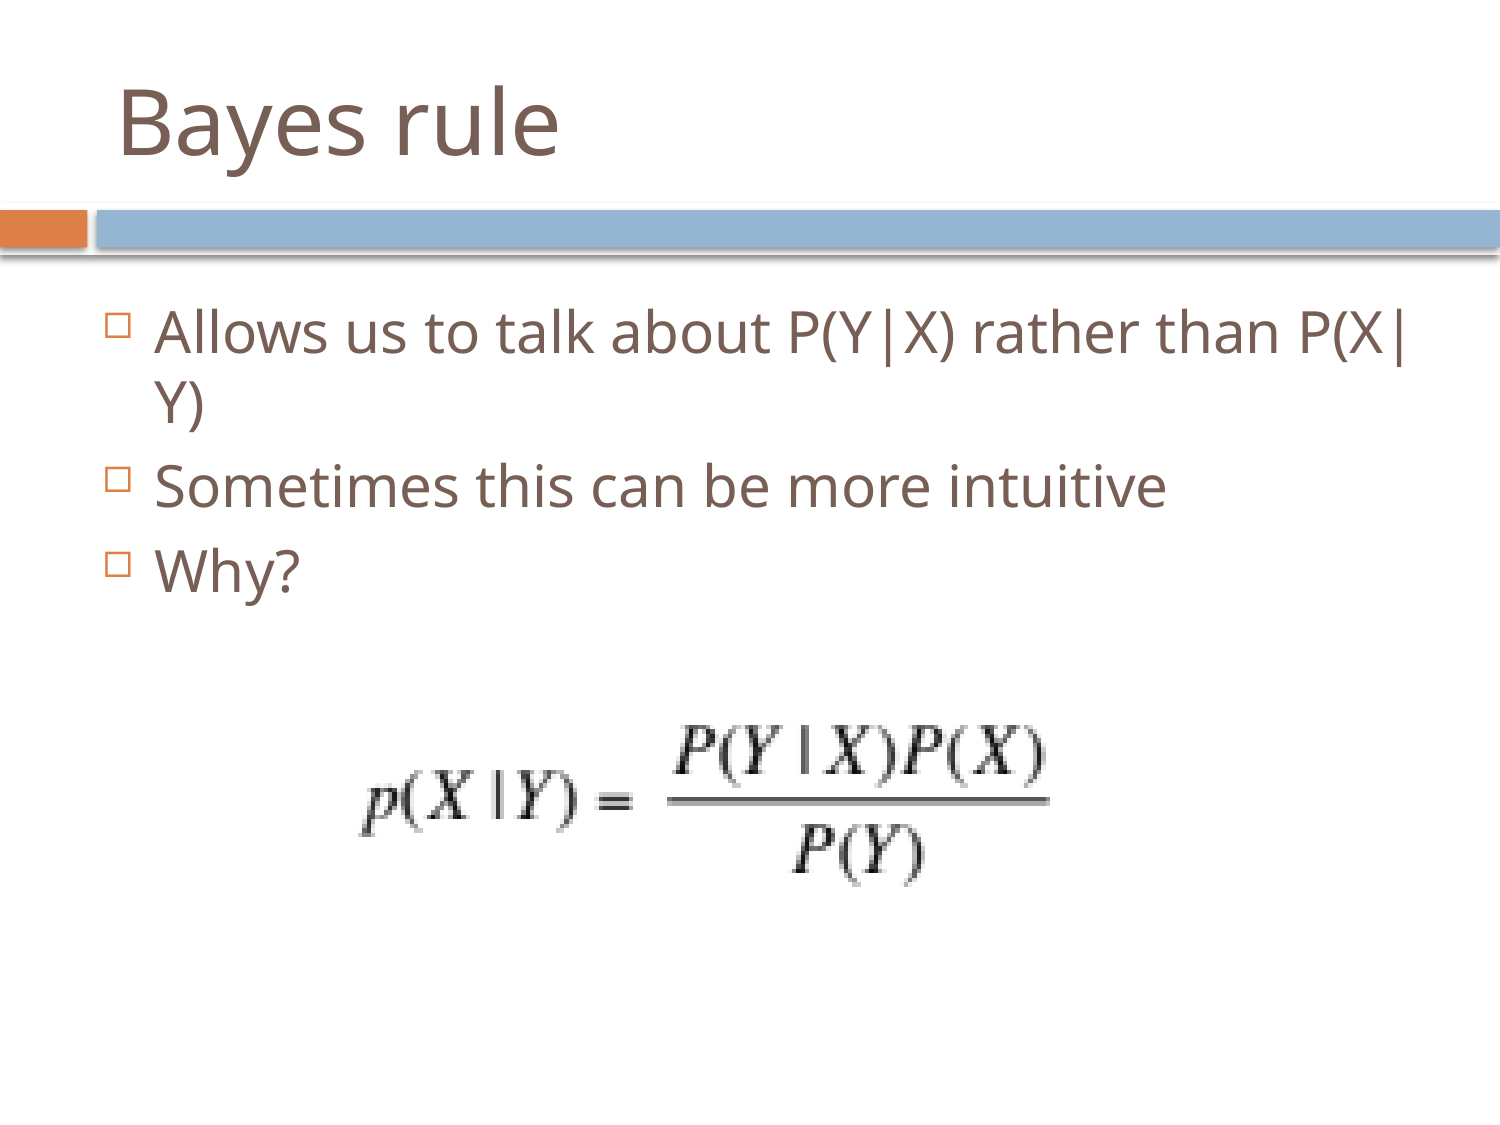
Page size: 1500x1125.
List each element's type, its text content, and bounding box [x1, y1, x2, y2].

list Allows us to talk about P(Y|X) rather than P(X|Y) Sometimes this can be more intuitive Why? [87, 287, 1438, 688]
title Bayes rule [100, 37, 1438, 200]
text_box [349, 712, 1051, 888]
